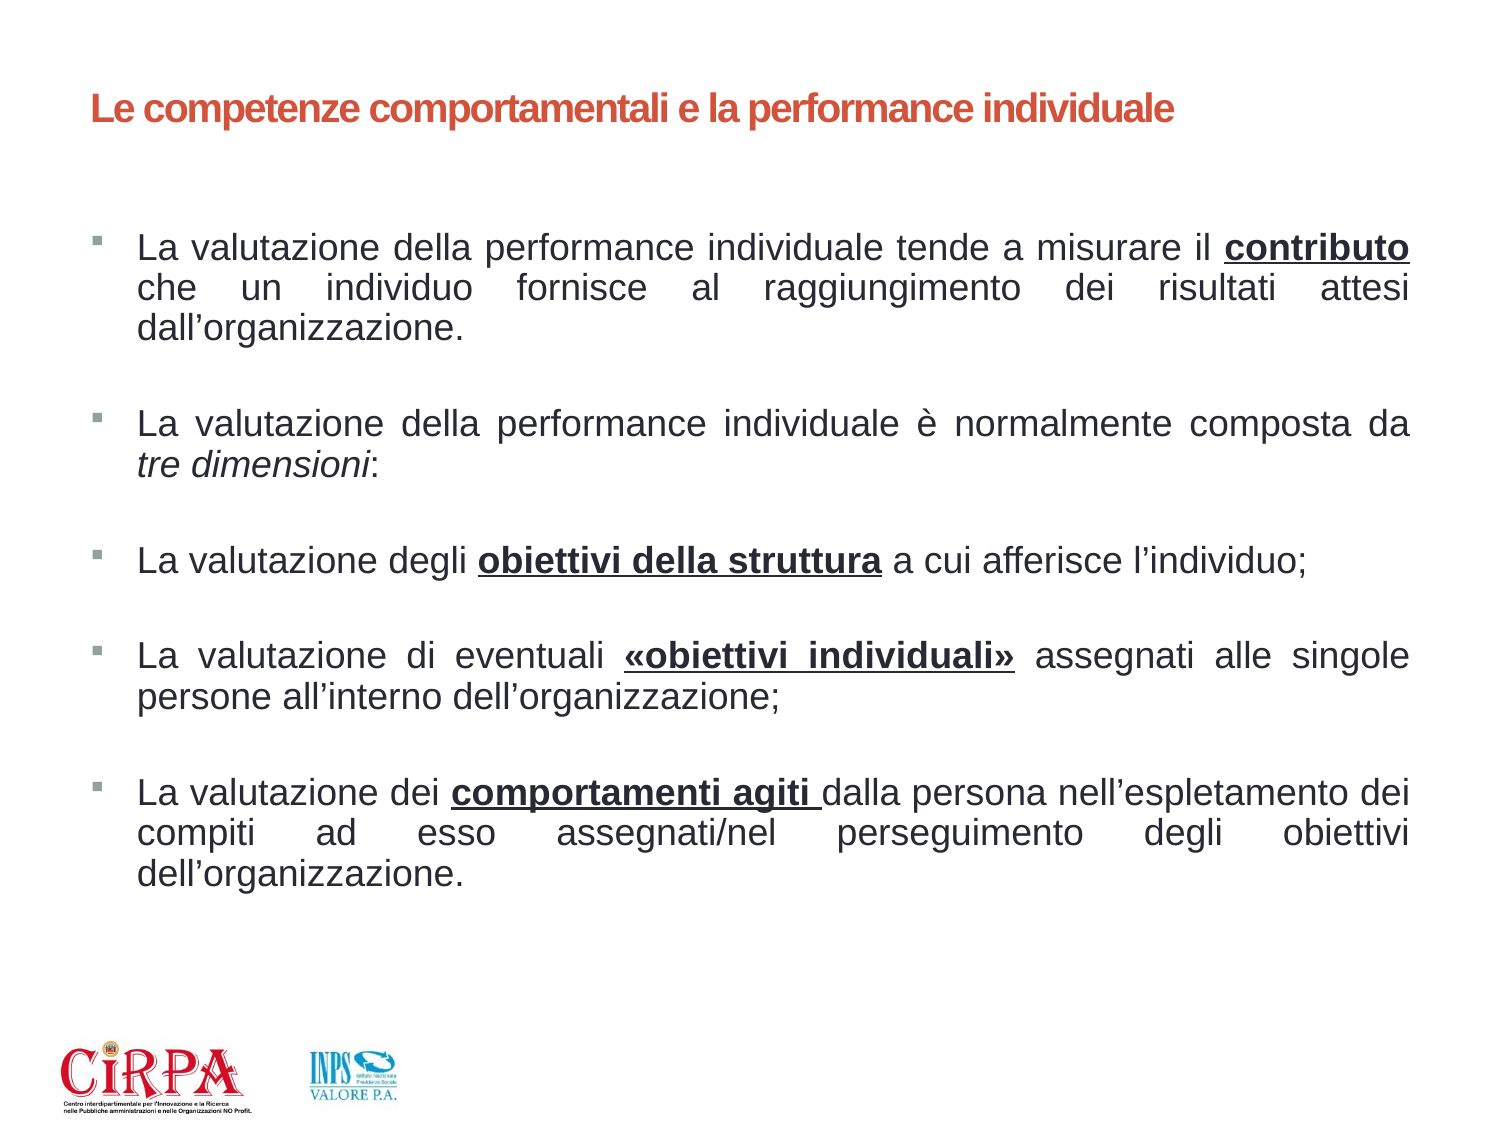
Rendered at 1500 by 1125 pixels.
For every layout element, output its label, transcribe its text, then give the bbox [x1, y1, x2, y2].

picture [53, 1035, 254, 1120]
picture [307, 1031, 399, 1123]
title Le competenze comportamentali e la performance individuale [75, 57, 1425, 155]
list La valutazione della performance individuale tende a misurare il contributo che un individuo fornisce al raggiungimento dei risultati attesi dall’organizzazione. La valutazione della performance individuale è normalmente composta da tre dimensioni: La valutazione degli obiettivi della struttura a cui afferisce l’individuo; La valutazione di eventuali «obiettivi individuali» assegnati alle singole persone all’interno dell’organizzazione; La valutazione dei comportamenti agiti dalla persona nell’espletamento dei compiti ad esso assegnati/nel perseguimento degli obiettivi dell’organizzazione. [75, 220, 1425, 1012]
